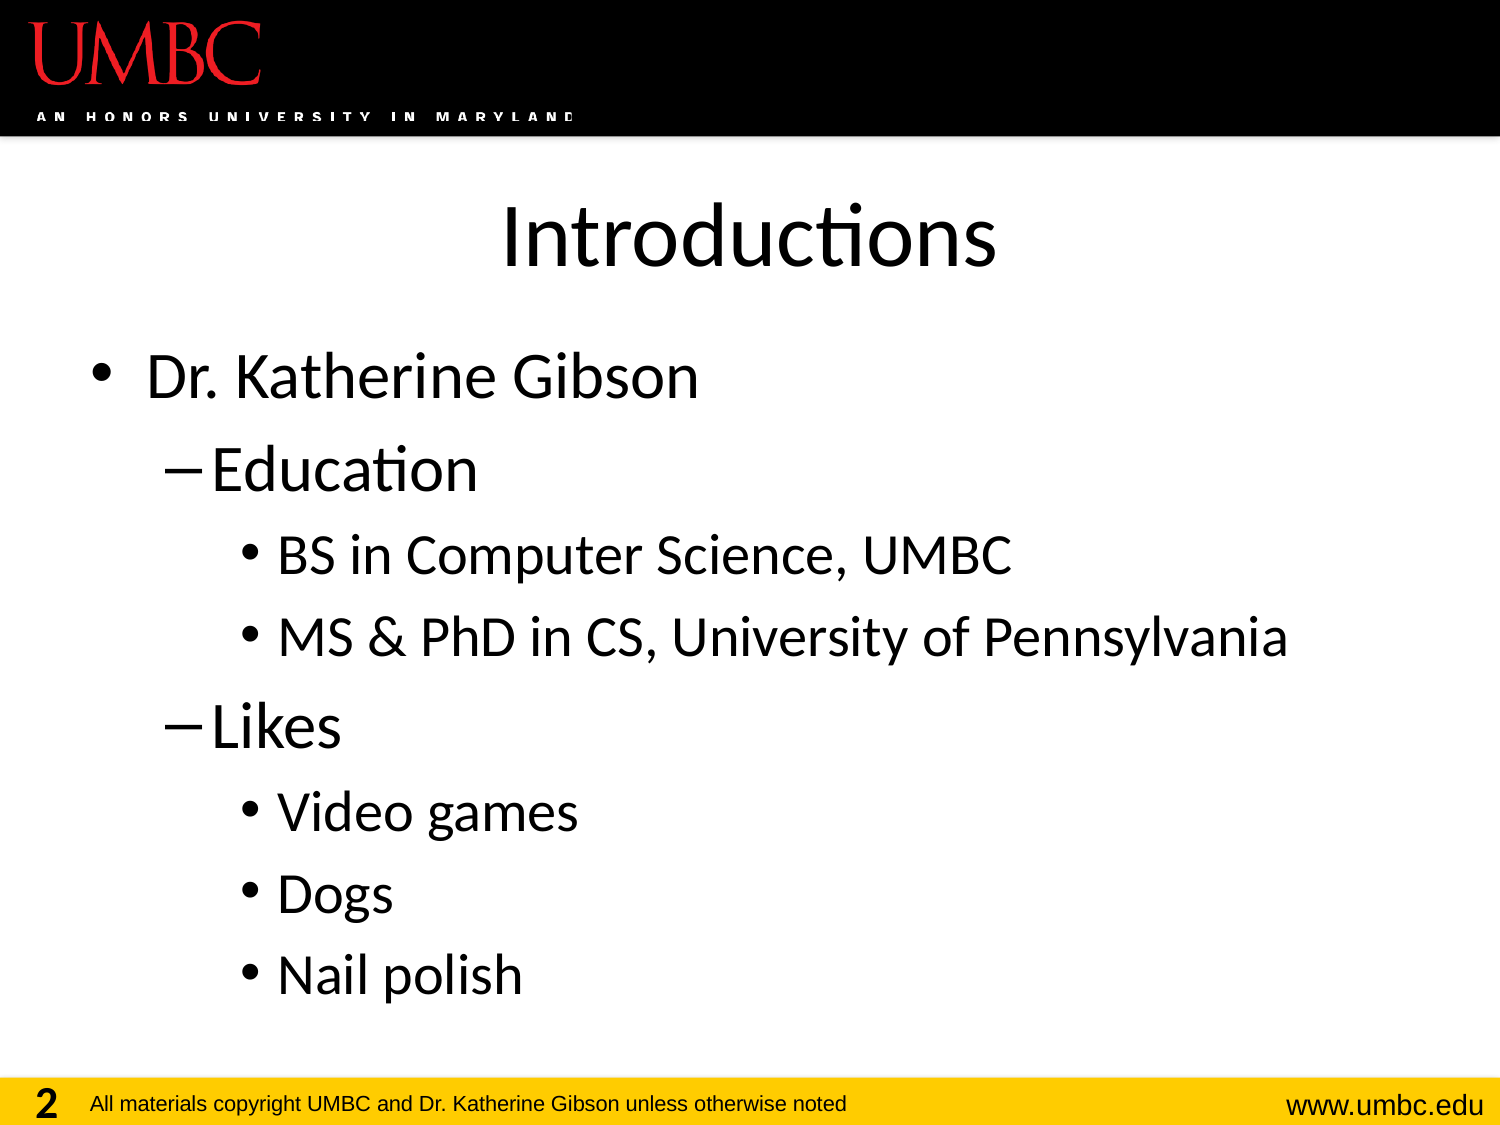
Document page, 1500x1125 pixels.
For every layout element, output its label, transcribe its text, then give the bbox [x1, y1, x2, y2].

slide_number 2 [0, 1065, 94, 1125]
list Dr. Katherine Gibson Education BS in Computer Science, UMBC MS & PhD in CS, University of Pennsylvania Likes Video games Dogs Nail polish [75, 324, 1425, 1066]
title Introductions [75, 136, 1425, 324]
